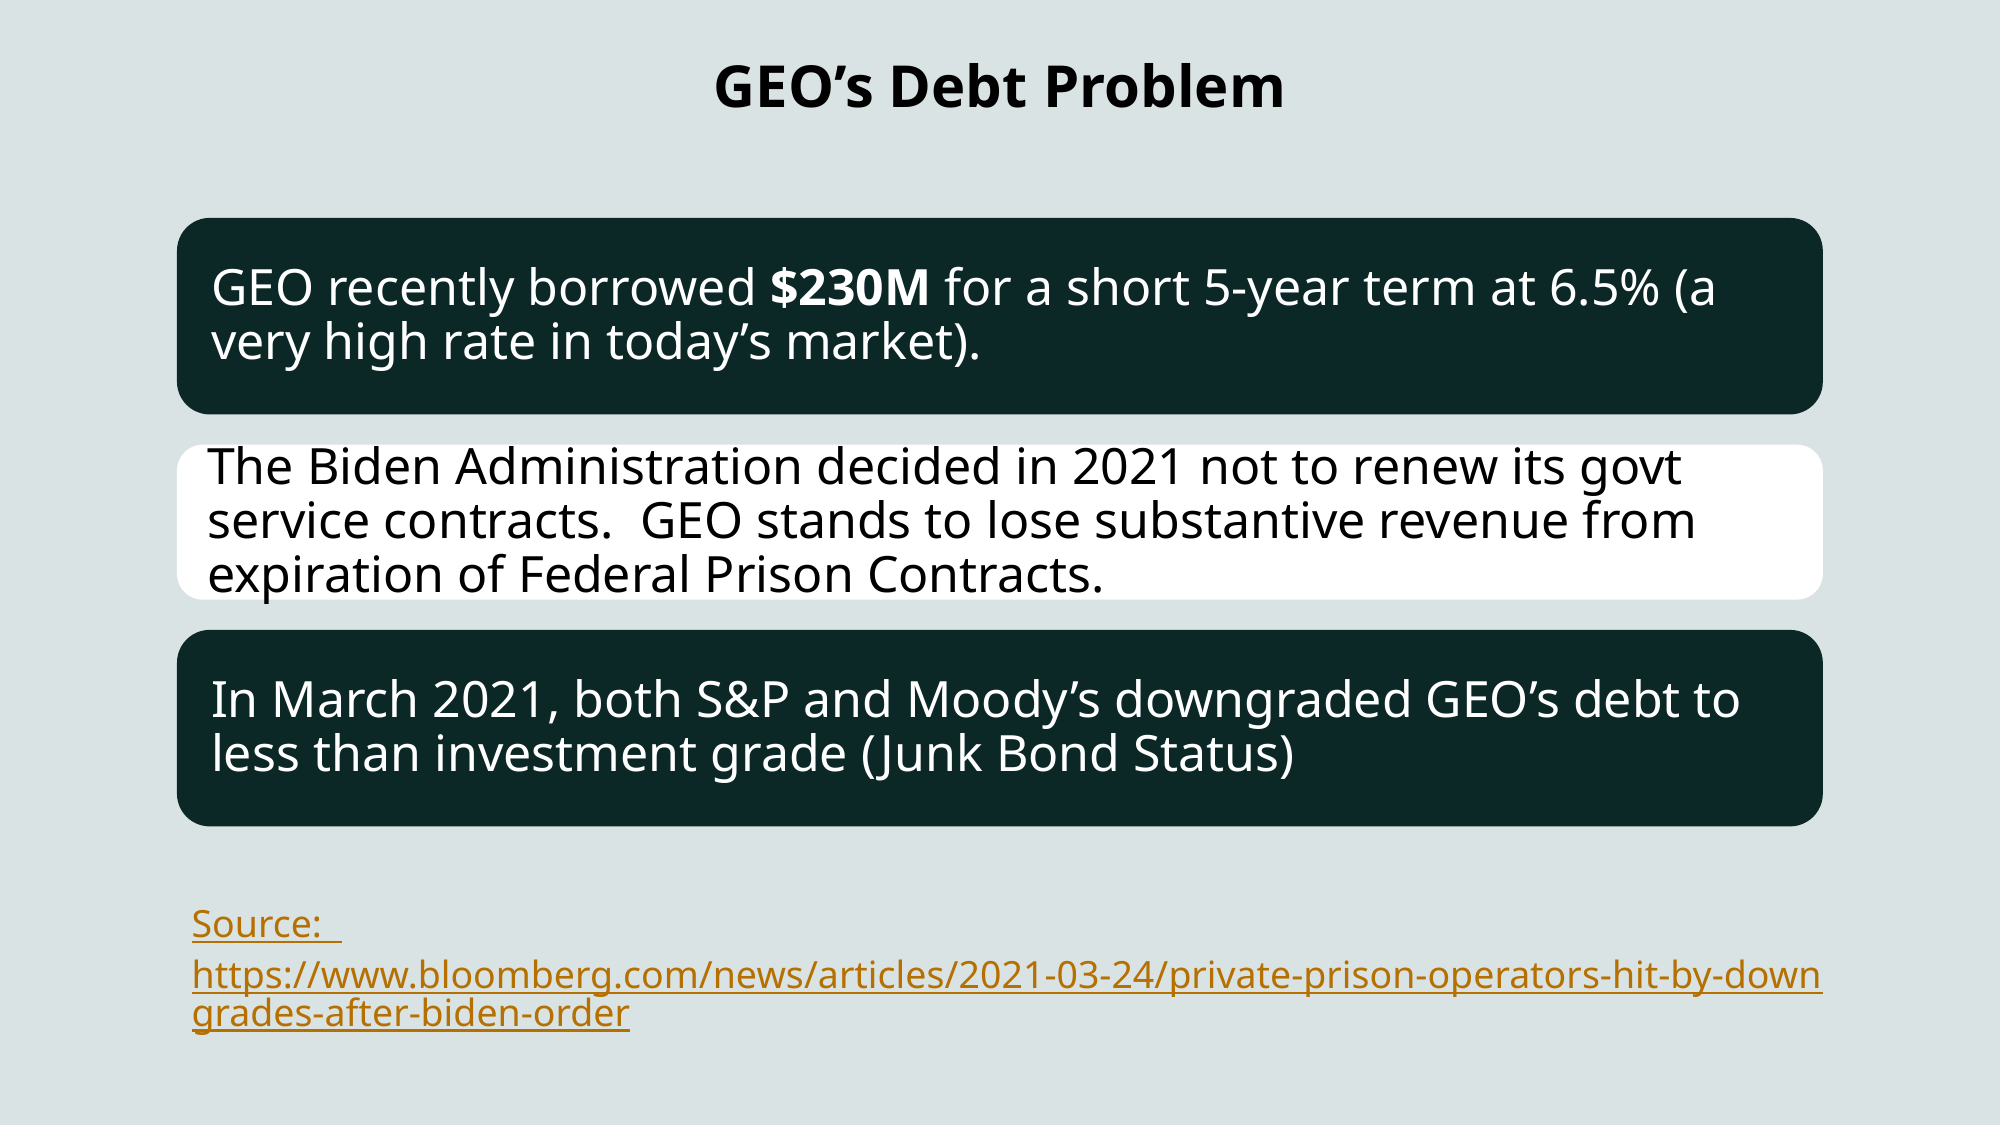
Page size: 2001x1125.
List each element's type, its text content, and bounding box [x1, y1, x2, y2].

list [176, 151, 1824, 893]
title GEO’s Debt Problem [162, 41, 1838, 127]
text_box Source: https://www.bloomberg.com/news/articles/2021-03-24/private-prison-operators-hit-by-downgrades-after-biden-order [176, 892, 1853, 1055]
